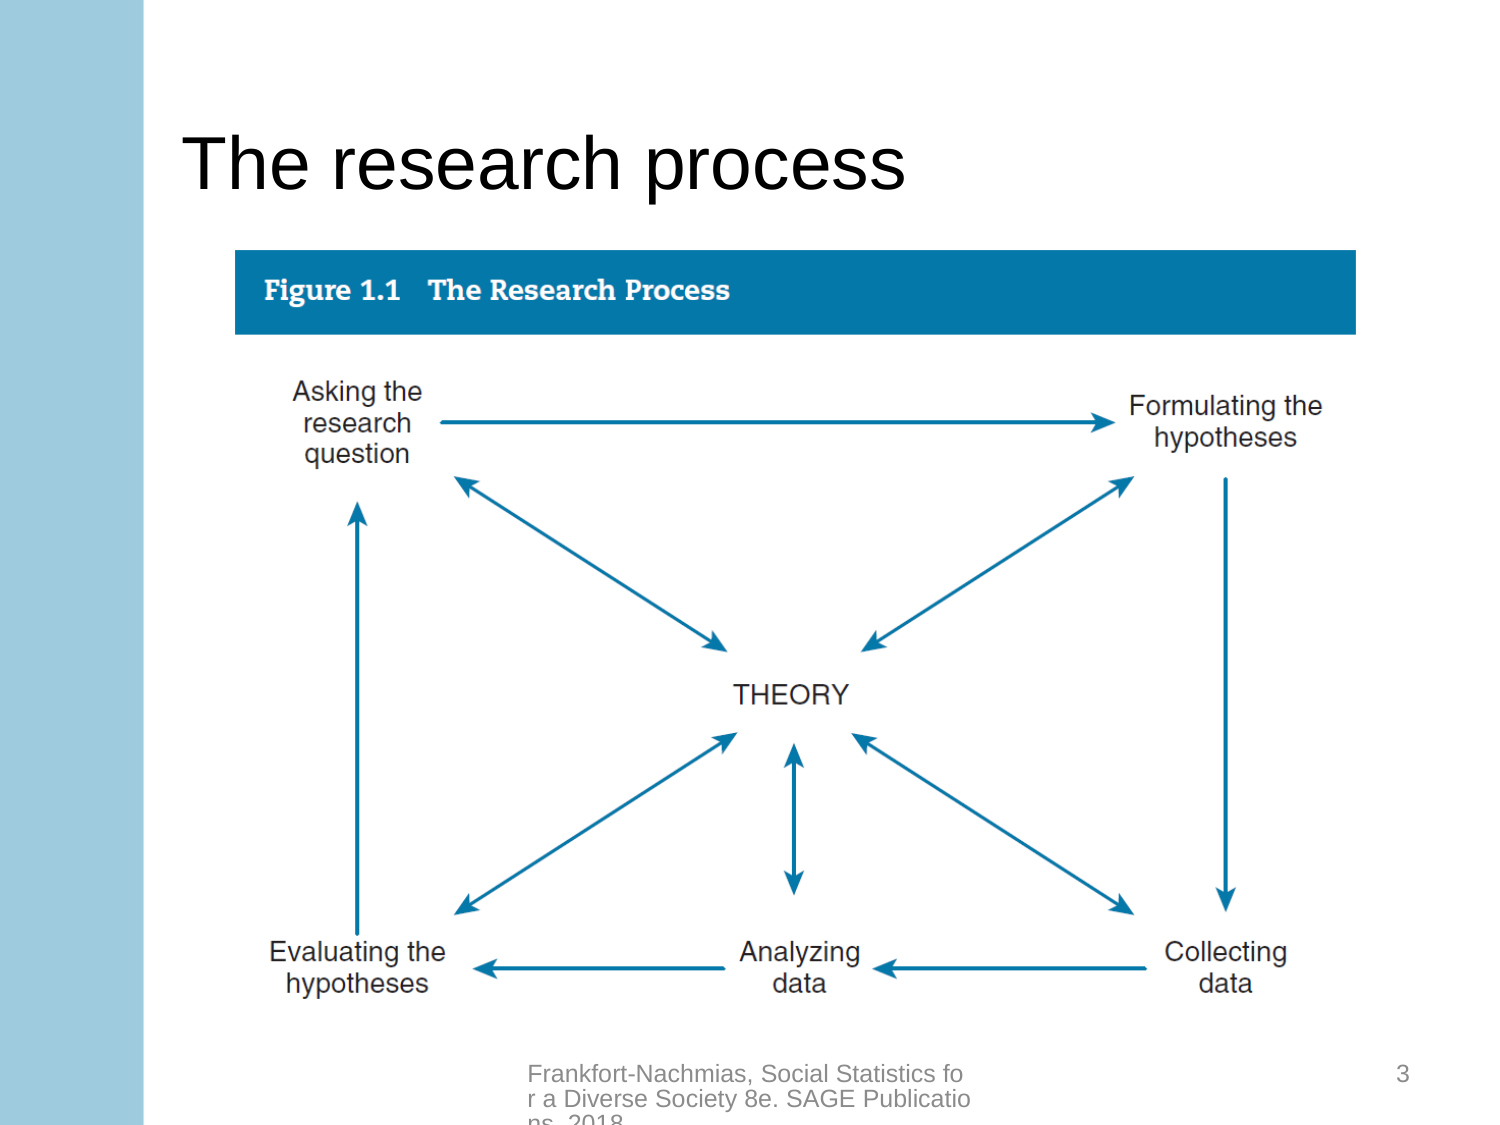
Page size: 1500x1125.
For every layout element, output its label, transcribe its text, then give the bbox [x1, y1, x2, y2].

title The research process [166, 66, 1425, 254]
picture [0, 0, 1500, 1125]
slide_number 3 [1074, 1042, 1425, 1103]
footer Frankfort-Nachmias, Social Statistics for a Diverse Society 8e. SAGE Publications, 2018. [512, 1042, 988, 1103]
